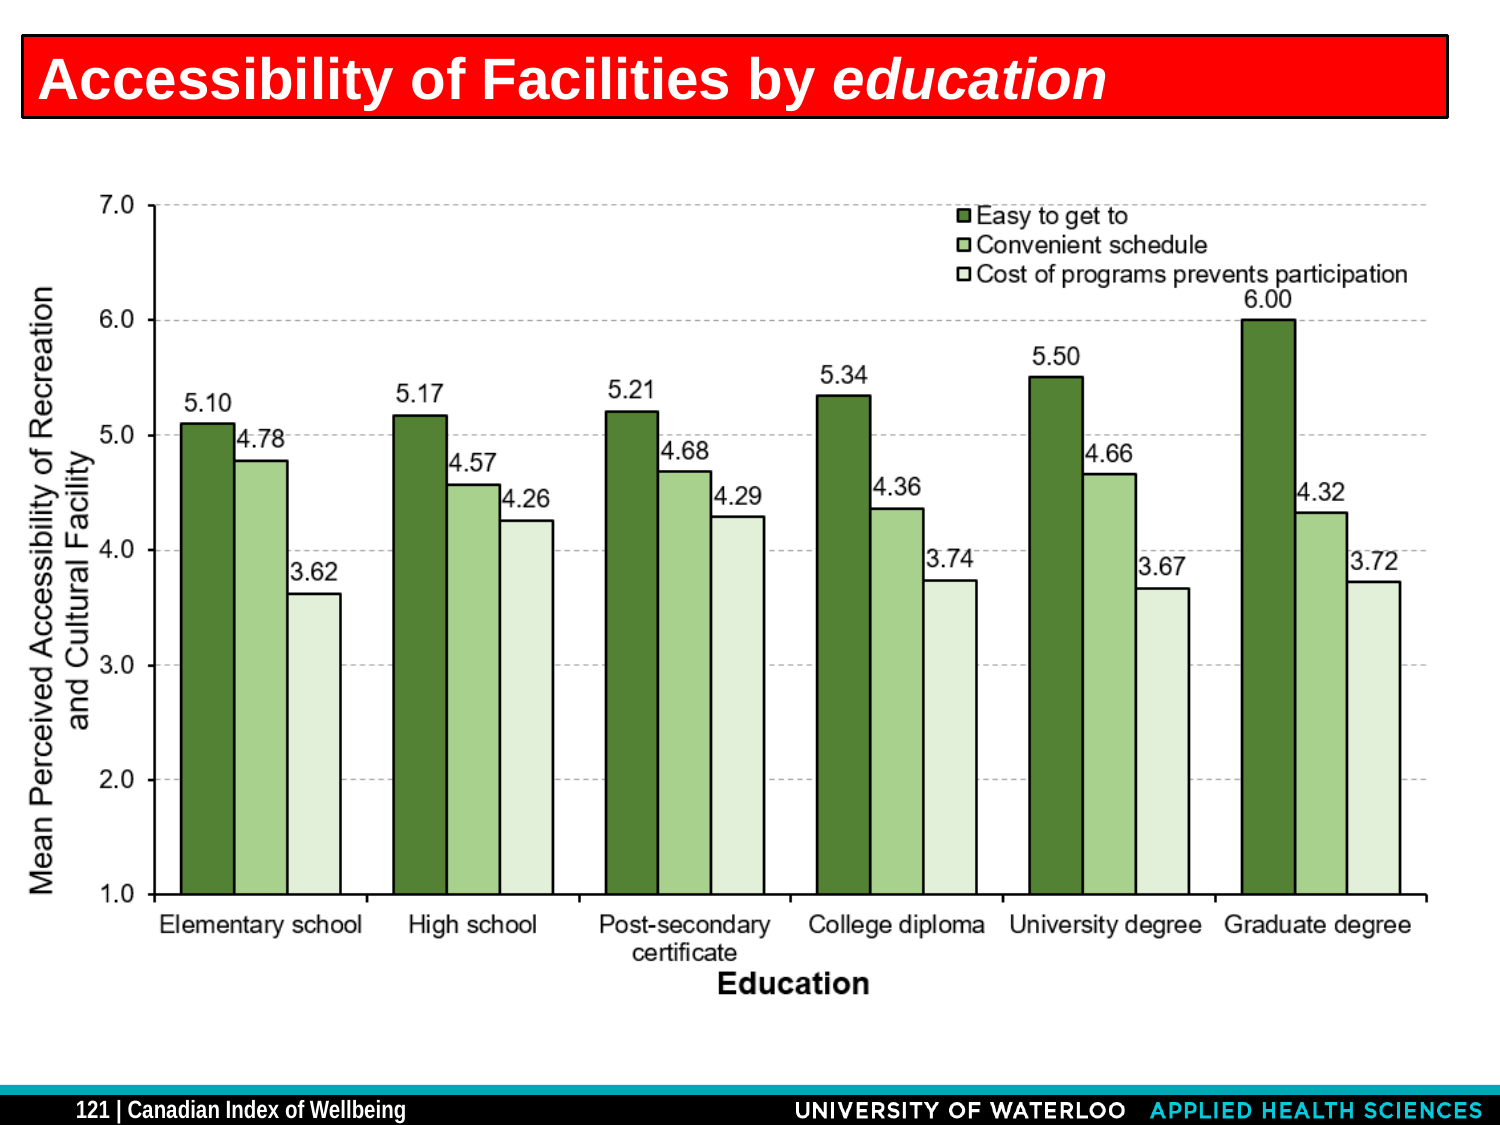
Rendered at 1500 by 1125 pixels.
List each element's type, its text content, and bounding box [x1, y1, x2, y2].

picture [0, 1095, 1500, 1125]
text_box Accessibility of Facilities by education [22, 35, 1448, 118]
picture [22, 187, 1448, 1013]
